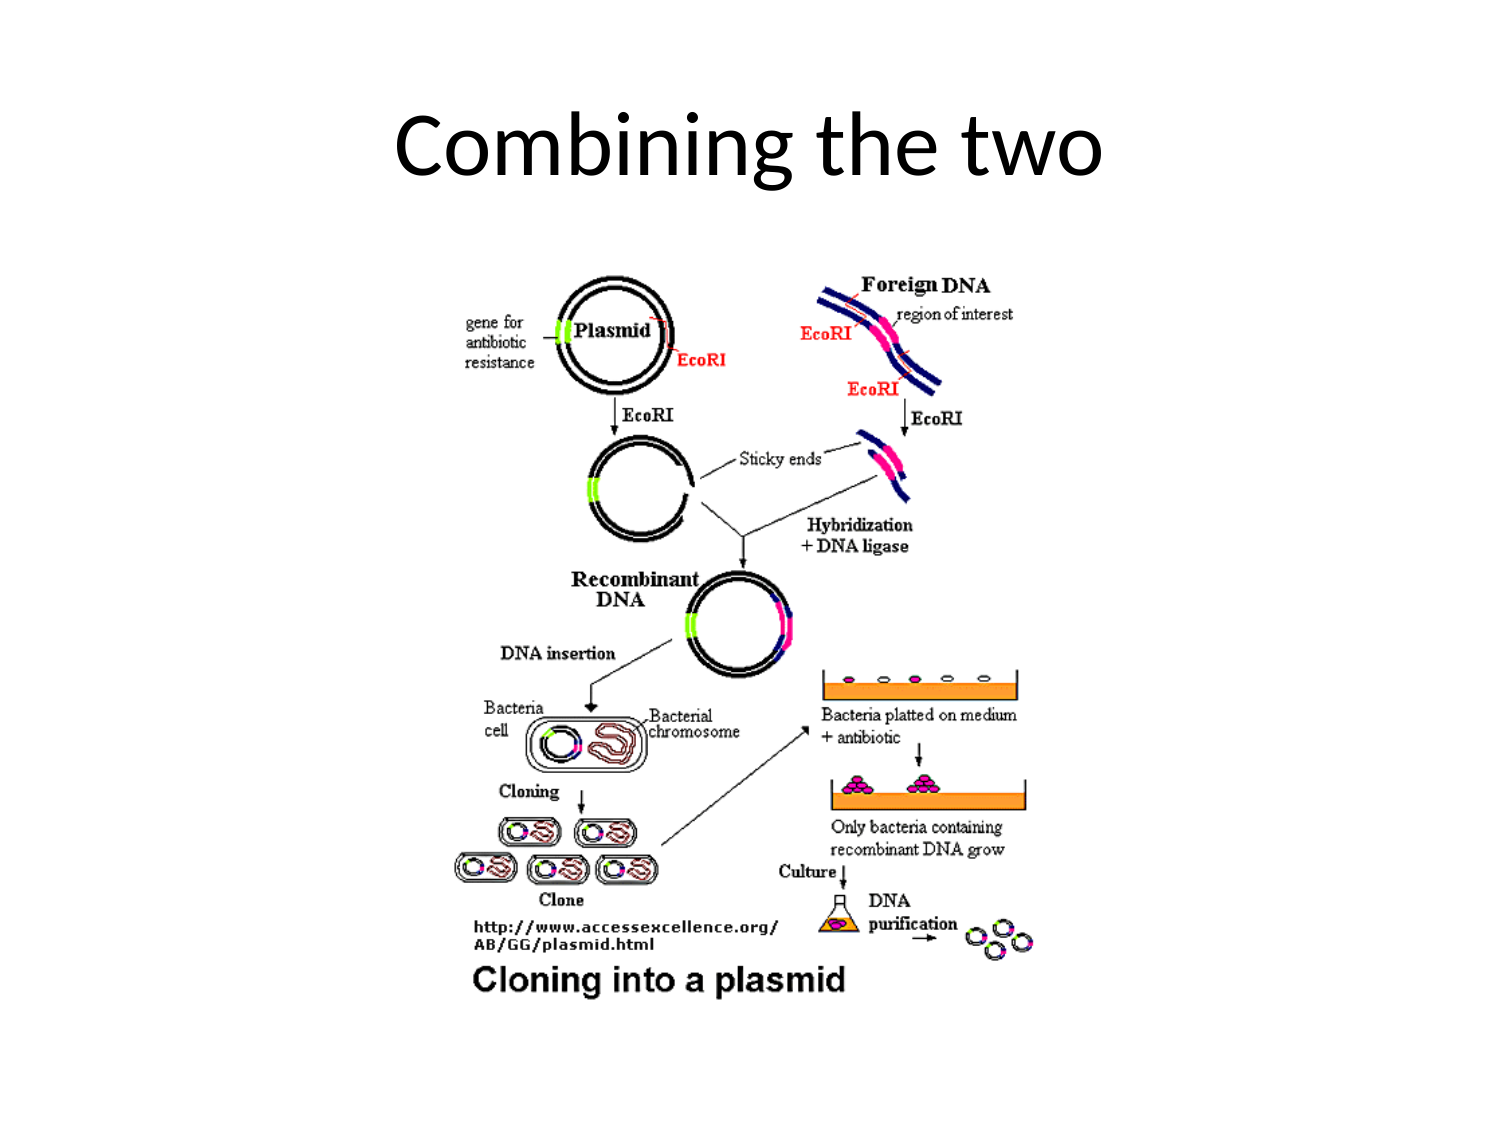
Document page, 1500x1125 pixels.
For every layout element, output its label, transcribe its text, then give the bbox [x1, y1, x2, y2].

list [448, 262, 1052, 1006]
title Combining the two [75, 45, 1425, 233]
